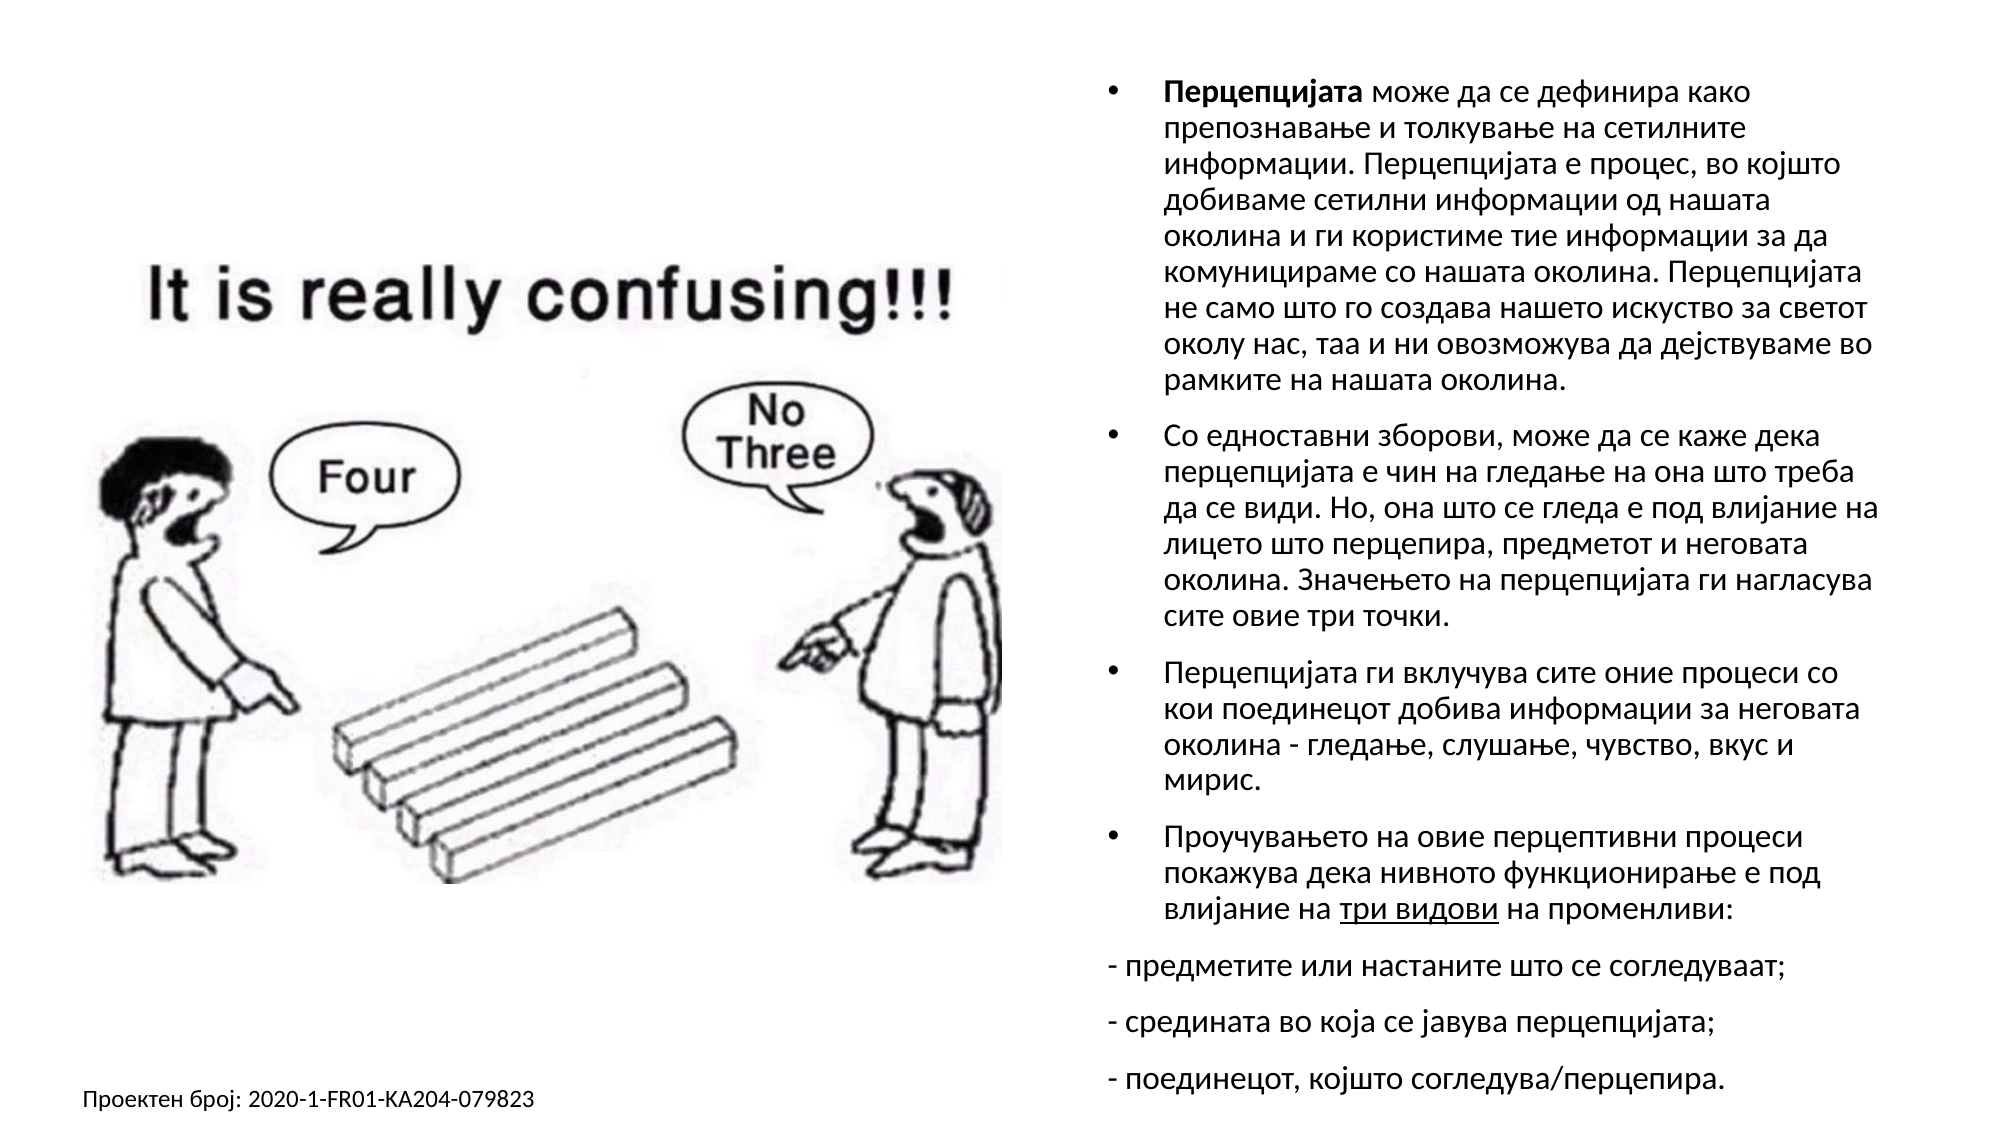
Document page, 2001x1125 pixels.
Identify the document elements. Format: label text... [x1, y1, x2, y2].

text_box Проектен број: 2020-1-FR01-KA204-079823 [67, 1075, 841, 1121]
picture [84, 263, 1002, 884]
list Перцепцијата може да се дефинира како препознавање и толкување на сетилните информации. Перцепцијата е процес, во којшто добиваме сетилни информации од нашата околина и ги користиме тие информации за да комуницираме со нашата околина. Перцепцијата не само што го создава нашето искуство за светот околу нас, таа и ни овозможува да дејствуваме во рамките на нашата околина. Со едноставни зборови, може да се каже дека перцепцијата е чин на гледање на она што треба да се види. Но, она што се гледа е под влијание на лицето што перцепира, предметот и неговата околина. Значењето на перцепцијата ги нагласува сите овие три точки. Перцепцијата ги вклучува сите оние процеси со кои поединецот добива информации за неговата околина - гледање, слушање, чувство, вкус и мирис. Проучувањето на овие перцептивни процеси покажува дека нивното функционирање е под влијание на три видови на променливи: - предметите или настаните што се согледуваат; - средината во која се јавува перцепцијата; - поединецот, којшто согледува/перцепира. [1073, 66, 1903, 1125]
